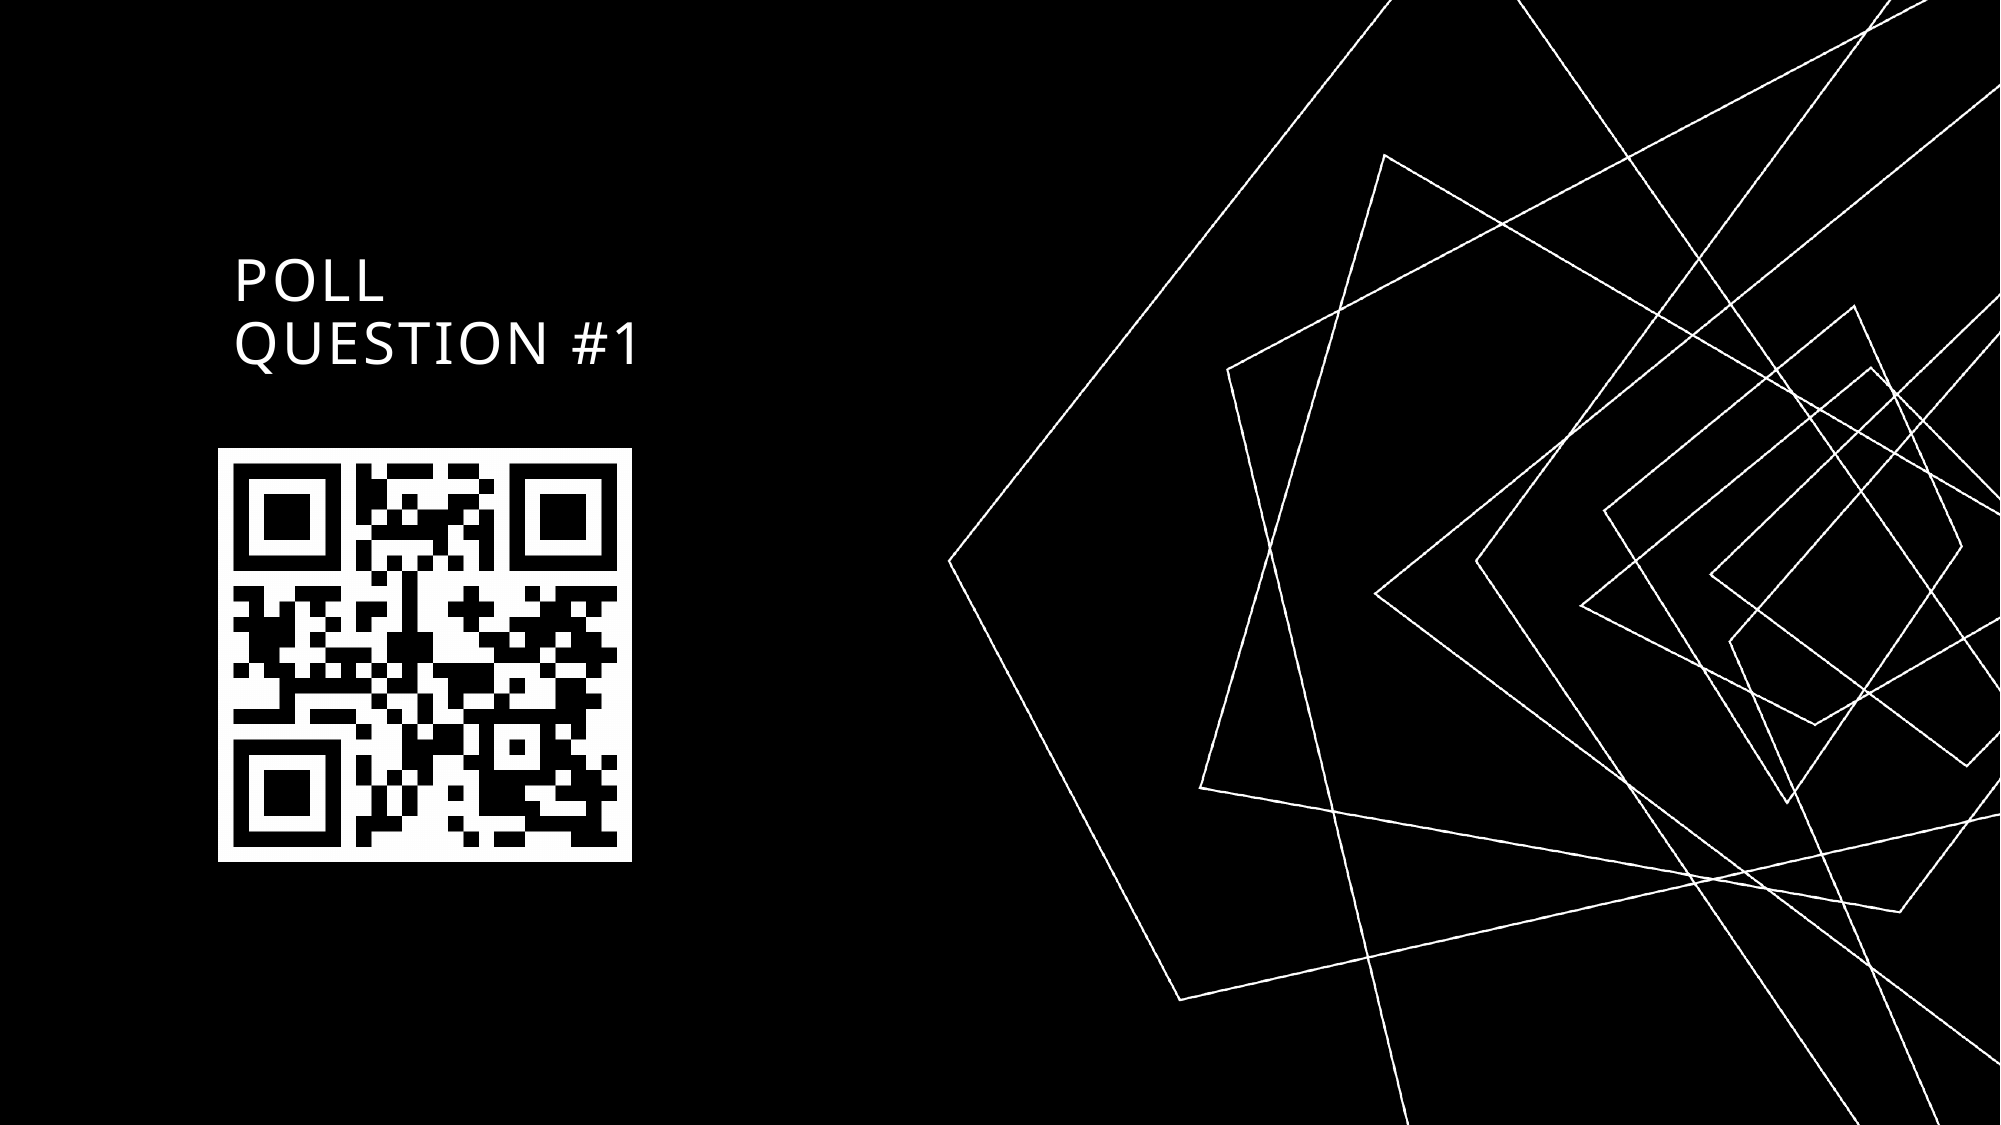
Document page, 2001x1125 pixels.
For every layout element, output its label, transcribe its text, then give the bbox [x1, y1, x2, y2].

picture [900, 0, 2000, 1125]
picture [218, 448, 632, 862]
title Poll question #1 [218, 167, 694, 385]
